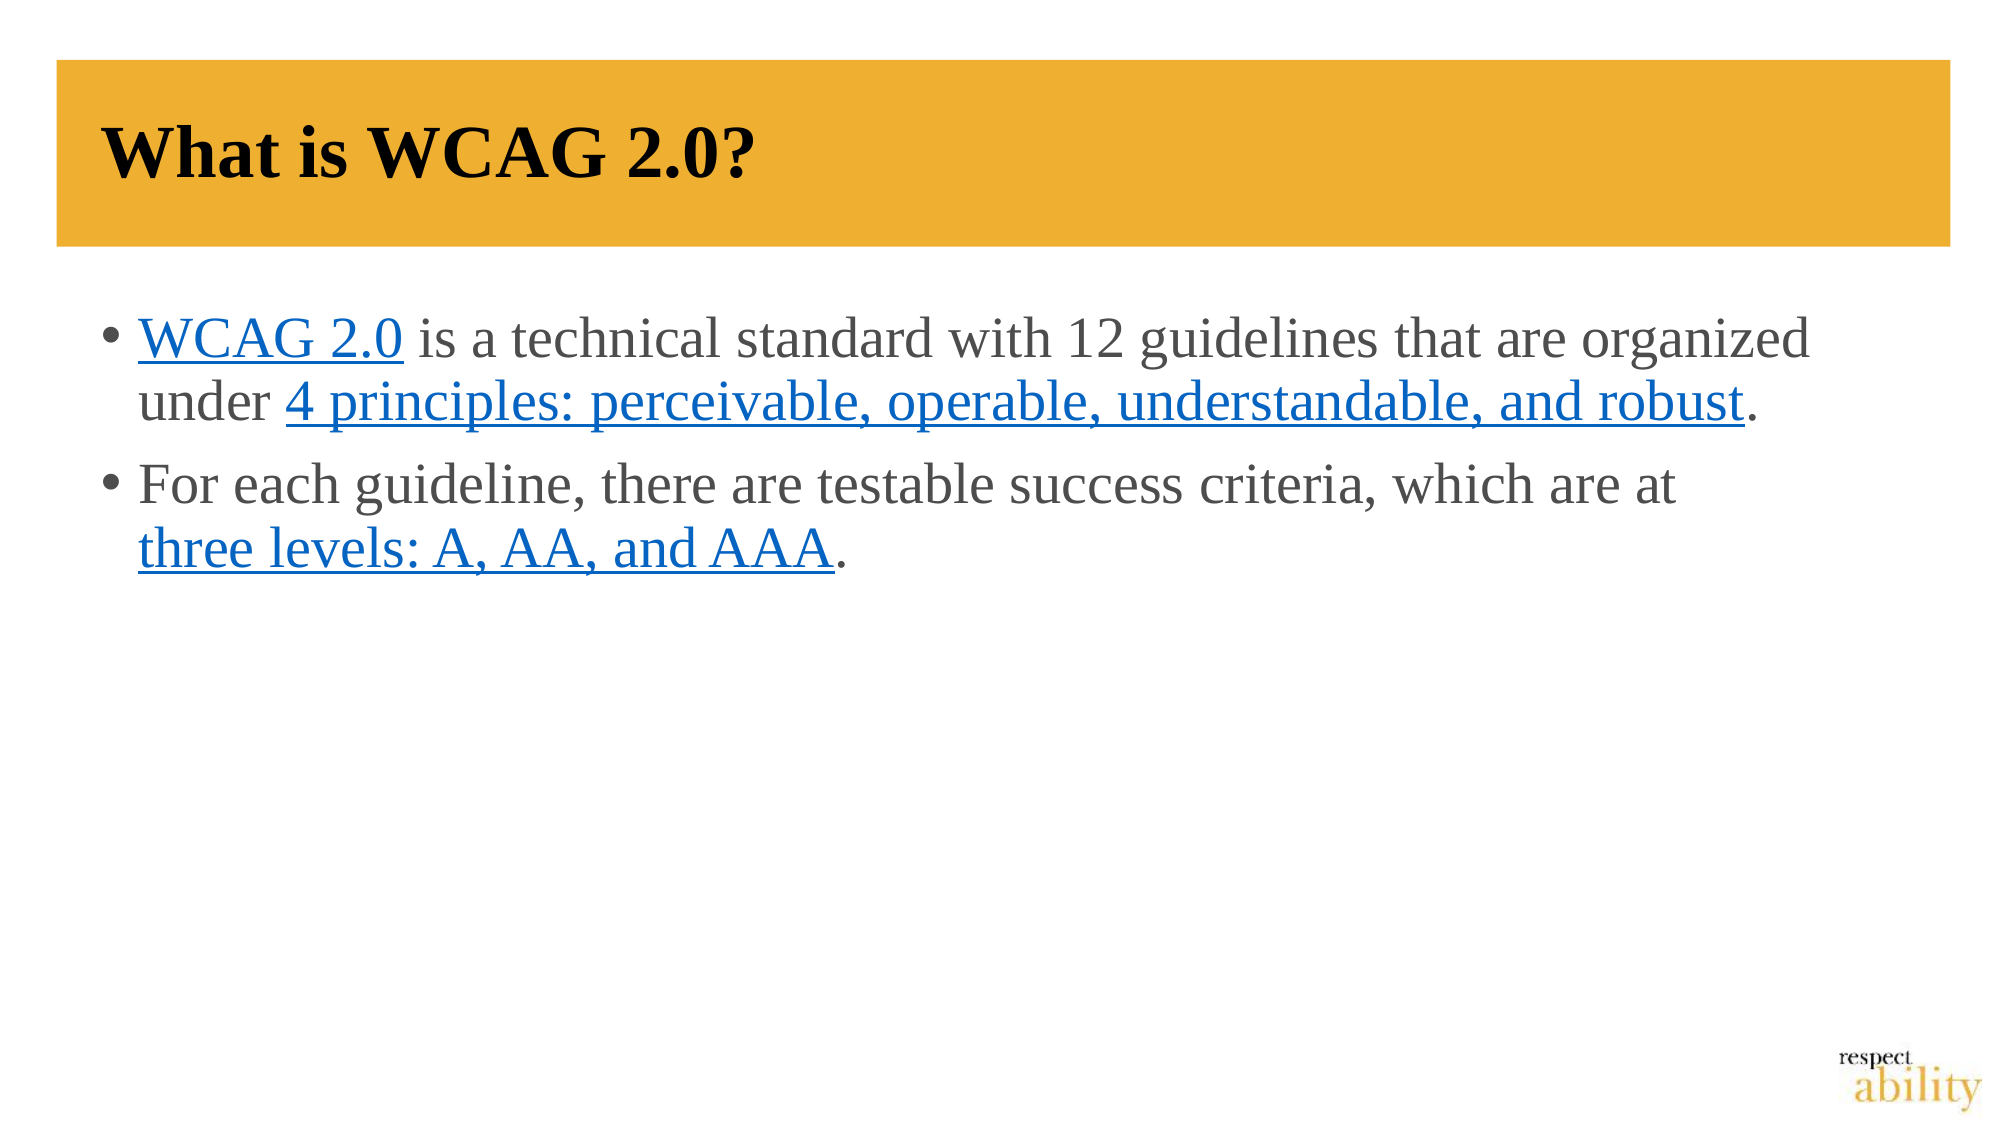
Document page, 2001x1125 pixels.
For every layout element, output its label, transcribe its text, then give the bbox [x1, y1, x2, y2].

picture [1839, 1042, 1982, 1120]
list WCAG 2.0 is a technical standard with 12 guidelines that are organized under 4 principles: perceivable, operable, understandable, and robust. For each guideline, there are testable success criteria, which are at three levels: A, AA, and AAA. [85, 299, 1863, 1014]
title What is WCAG 2.0? [85, 59, 1811, 247]
